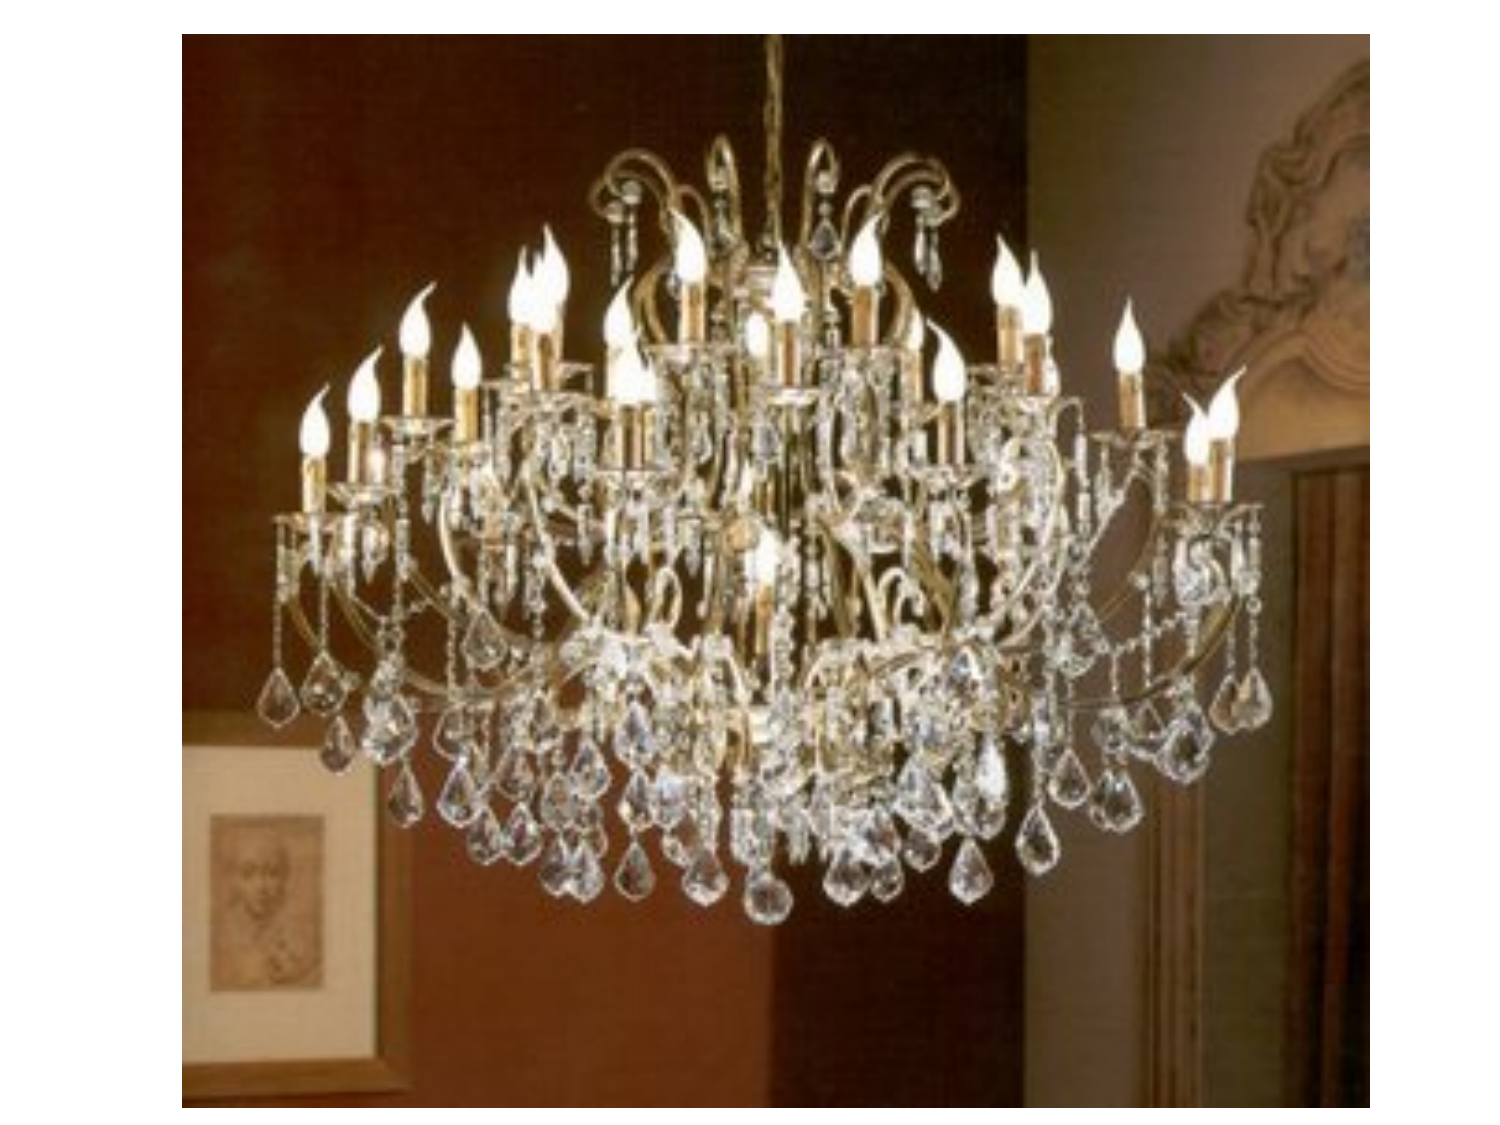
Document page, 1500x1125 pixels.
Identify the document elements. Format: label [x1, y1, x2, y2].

picture [182, 34, 1371, 1108]
